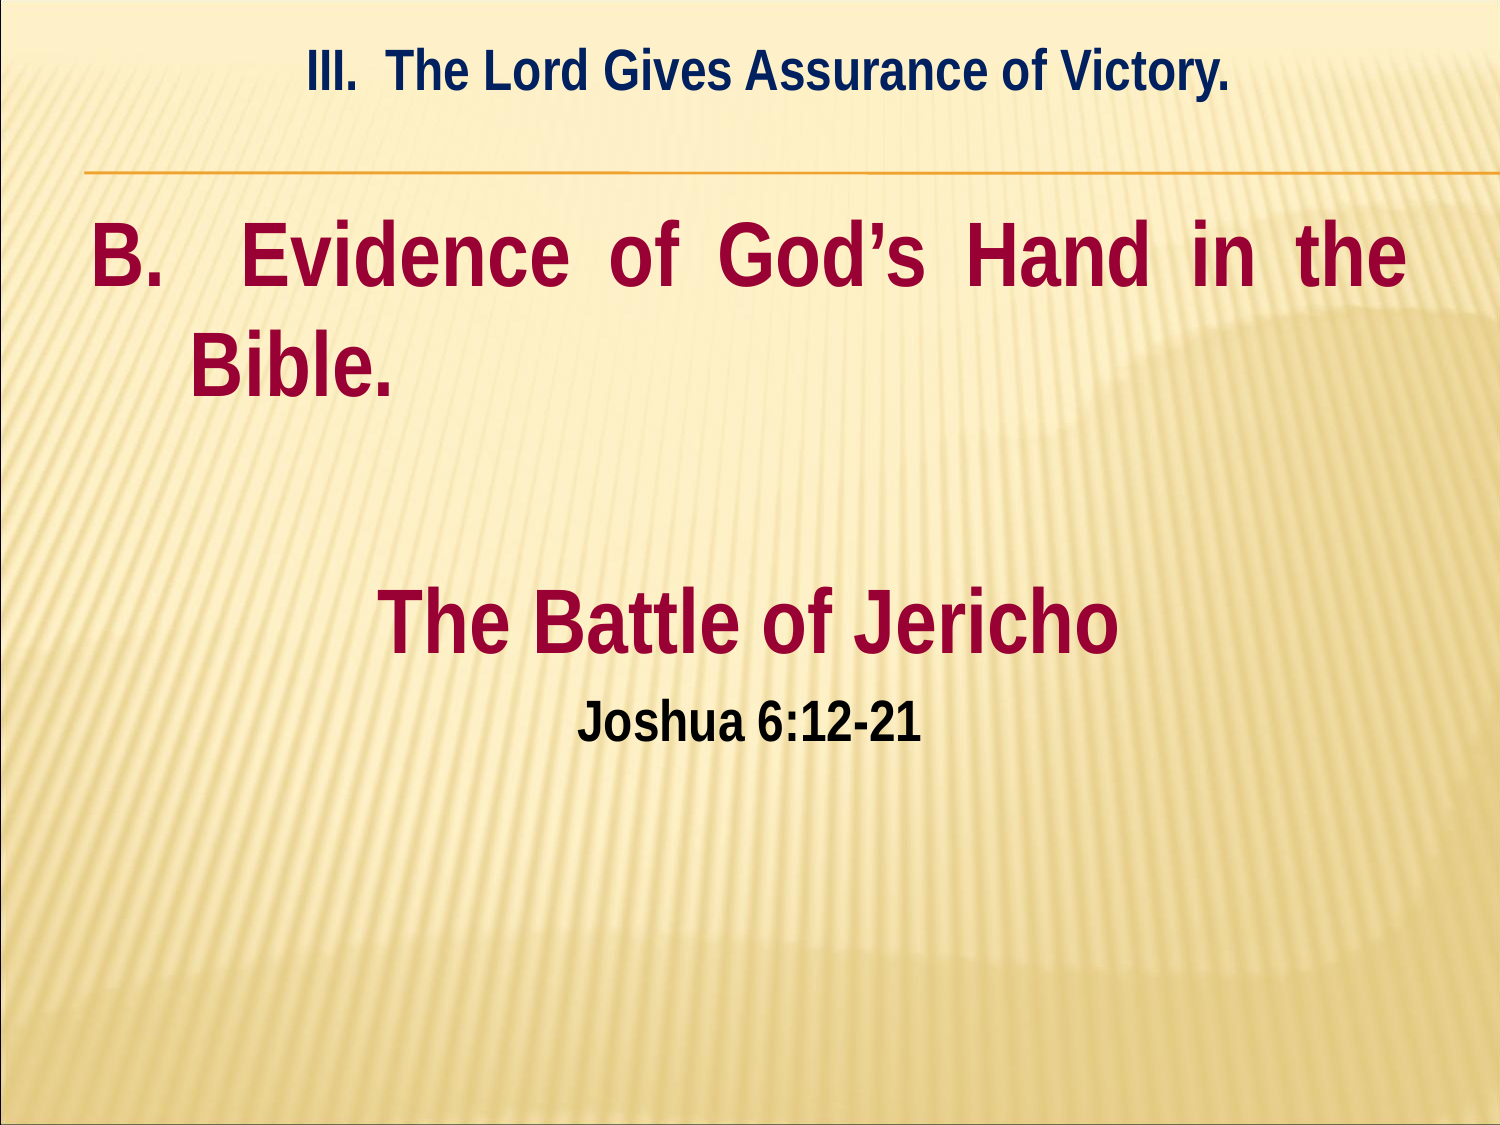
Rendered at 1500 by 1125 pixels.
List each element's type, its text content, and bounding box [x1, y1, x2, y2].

list B. Evidence of God’s Hand in the Bible. The Battle of Jericho Joshua 6:12-21 [75, 187, 1425, 1075]
text_box III. The Lord Gives Assurance of Victory. [124, 24, 1413, 110]
picture [0, 0, 1500, 1125]
